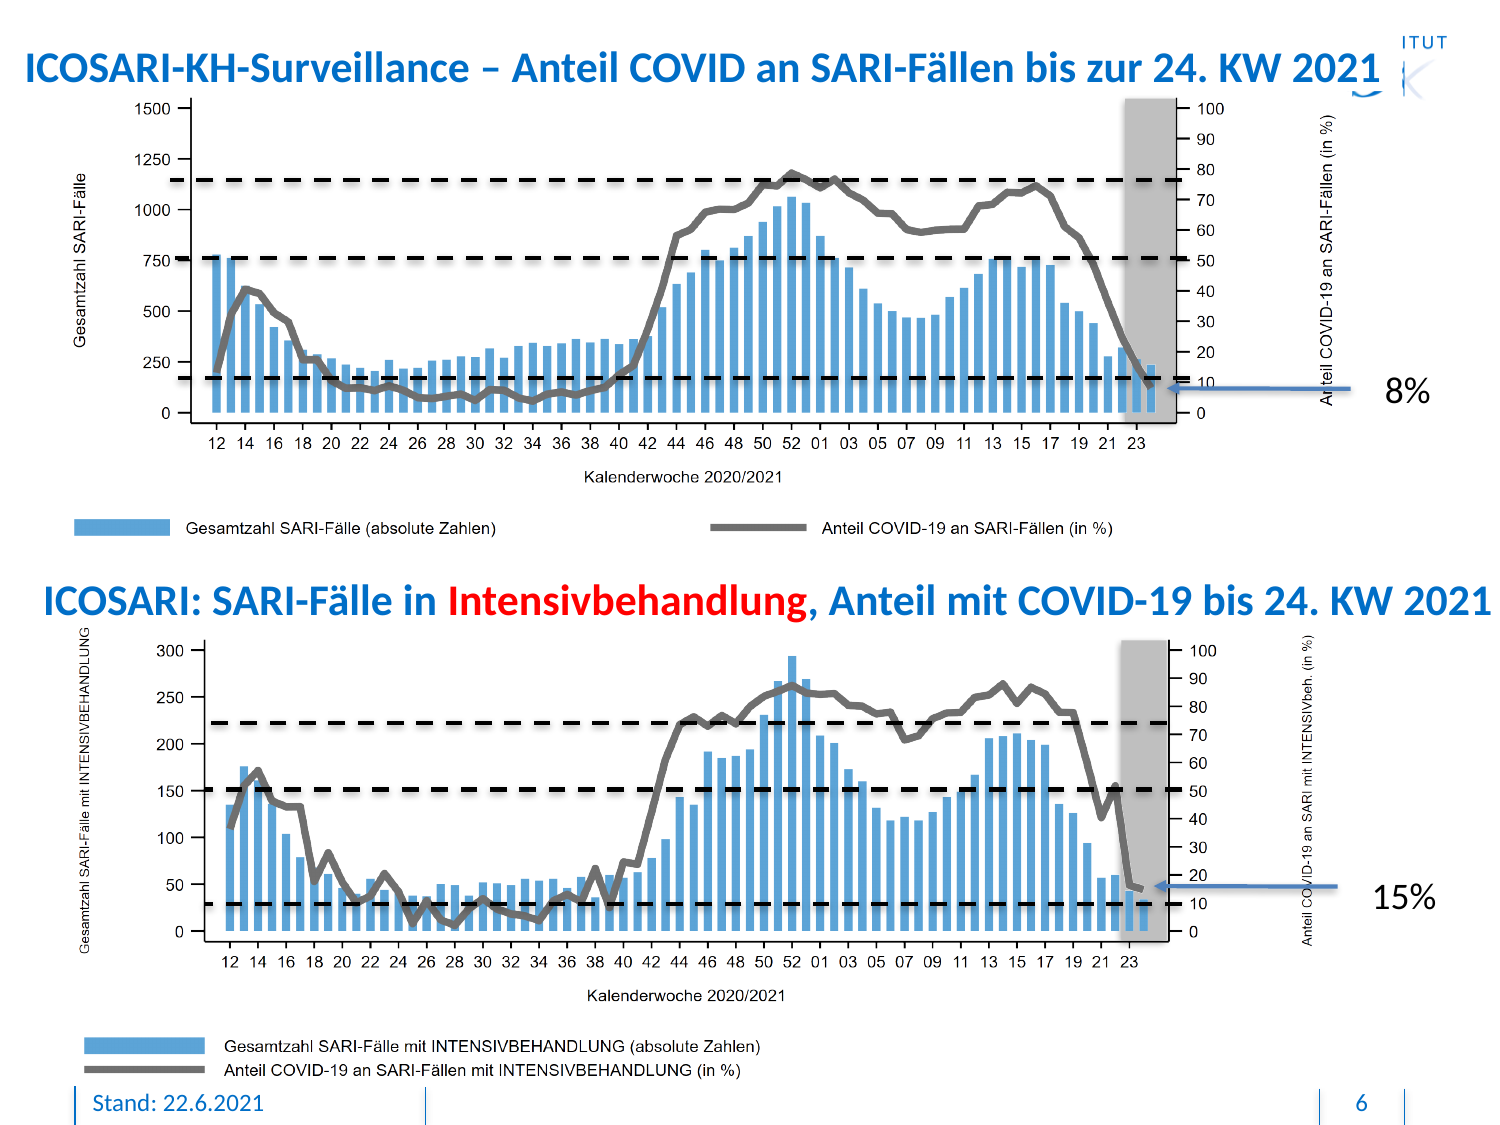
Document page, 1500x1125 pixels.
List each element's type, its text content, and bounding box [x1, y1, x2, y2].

text_box ICOSARI: SARI-Fälle in Intensivbehandlung, Anteil mit COVID-19 bis 24. KW 2021 [14, 564, 1500, 621]
slide_number 6 [1321, 1086, 1403, 1119]
text_box ICOSARI-KH-Surveillance – Anteil COVID an SARI-Fällen bis zur 24. KW 2021 [4, 31, 1403, 92]
picture [24, 621, 1349, 1108]
text_box 8% [1370, 358, 1500, 419]
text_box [13, 80, 1338, 567]
text_box 15% [1356, 864, 1487, 925]
picture [1182, 29, 1454, 109]
